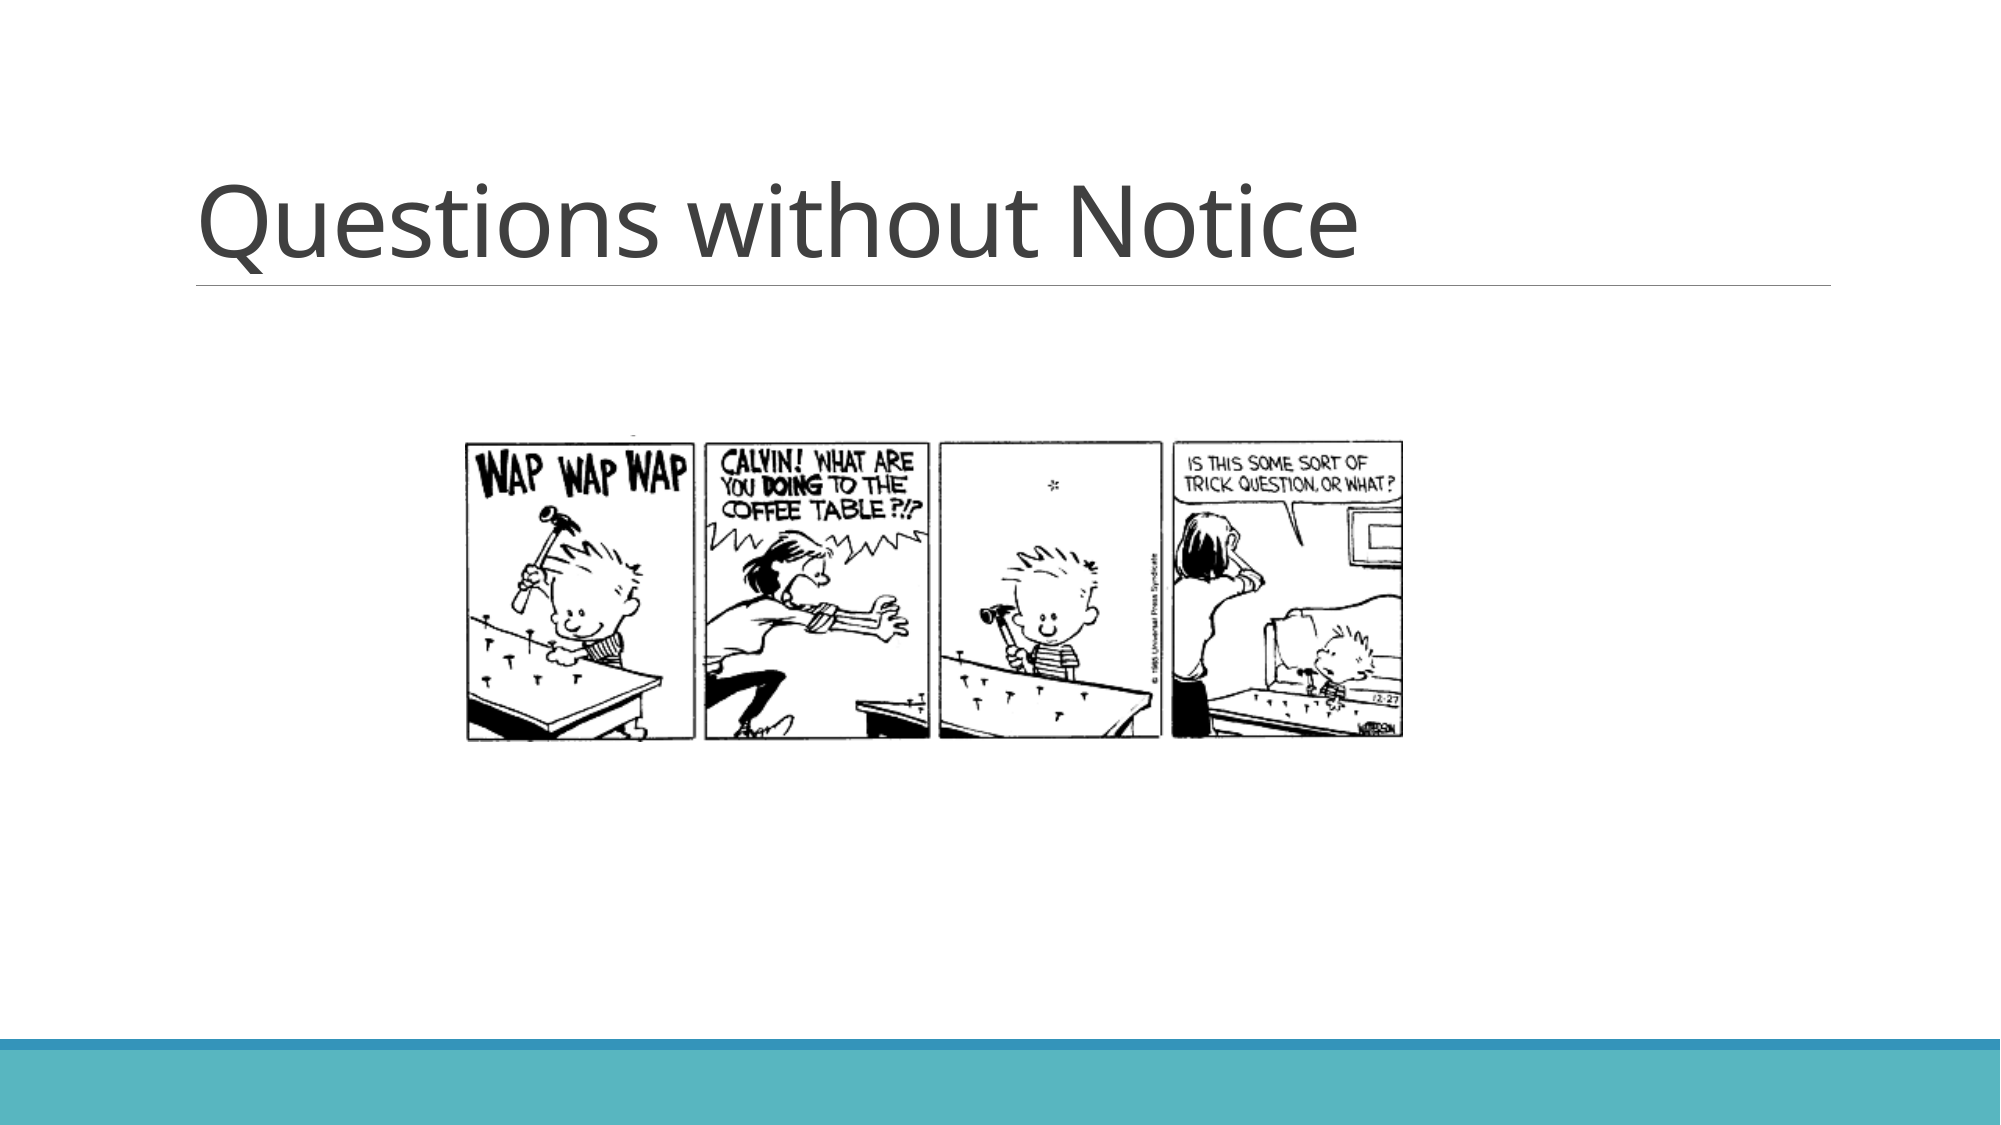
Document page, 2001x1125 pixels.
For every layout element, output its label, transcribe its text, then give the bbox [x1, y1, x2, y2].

picture [464, 434, 1404, 742]
title Questions without Notice [180, 47, 1830, 285]
